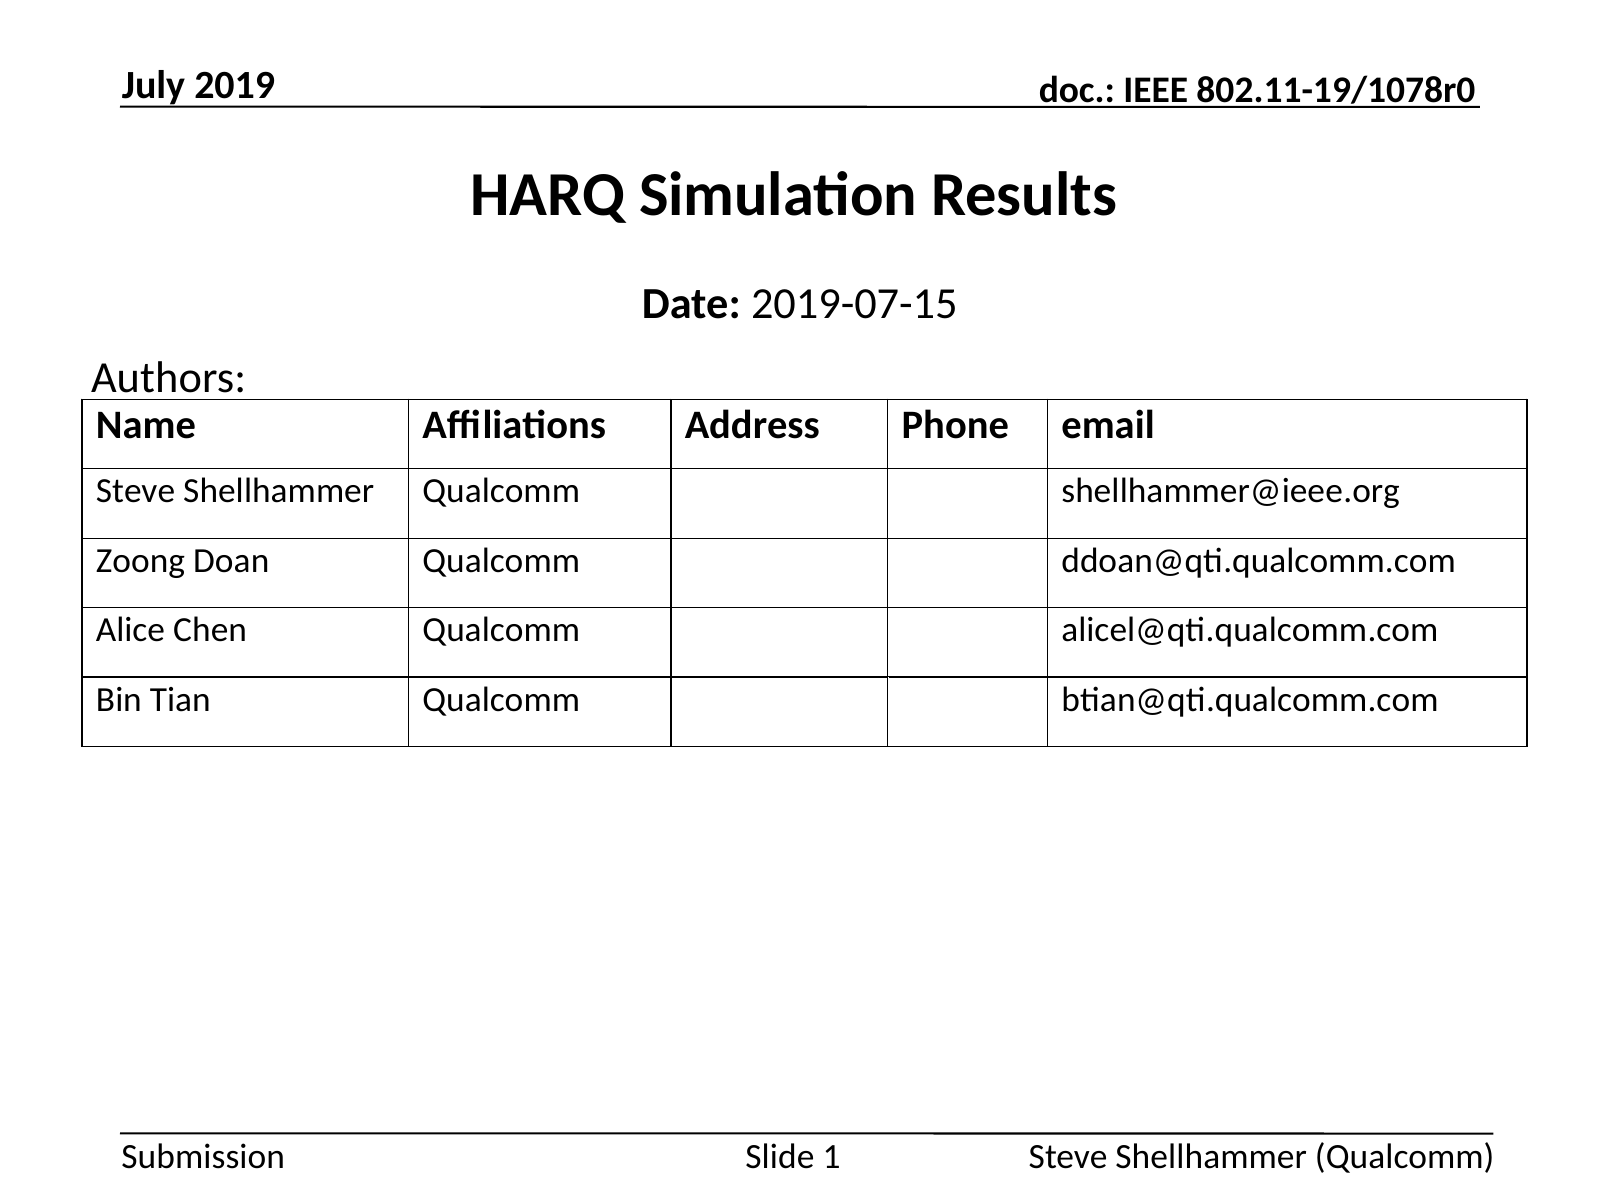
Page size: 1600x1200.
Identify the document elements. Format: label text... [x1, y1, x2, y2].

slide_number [121, 58, 526, 107]
slide_number Slide 1 [733, 1132, 854, 1197]
text_box Authors: [74, 339, 329, 397]
title HARQ Simulation Results [49, 113, 1539, 267]
footer Steve Shellhammer (Qualcomm) [962, 1132, 1495, 1165]
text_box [63, 398, 1552, 902]
list Date: 2019-07-15 [119, 266, 1481, 337]
